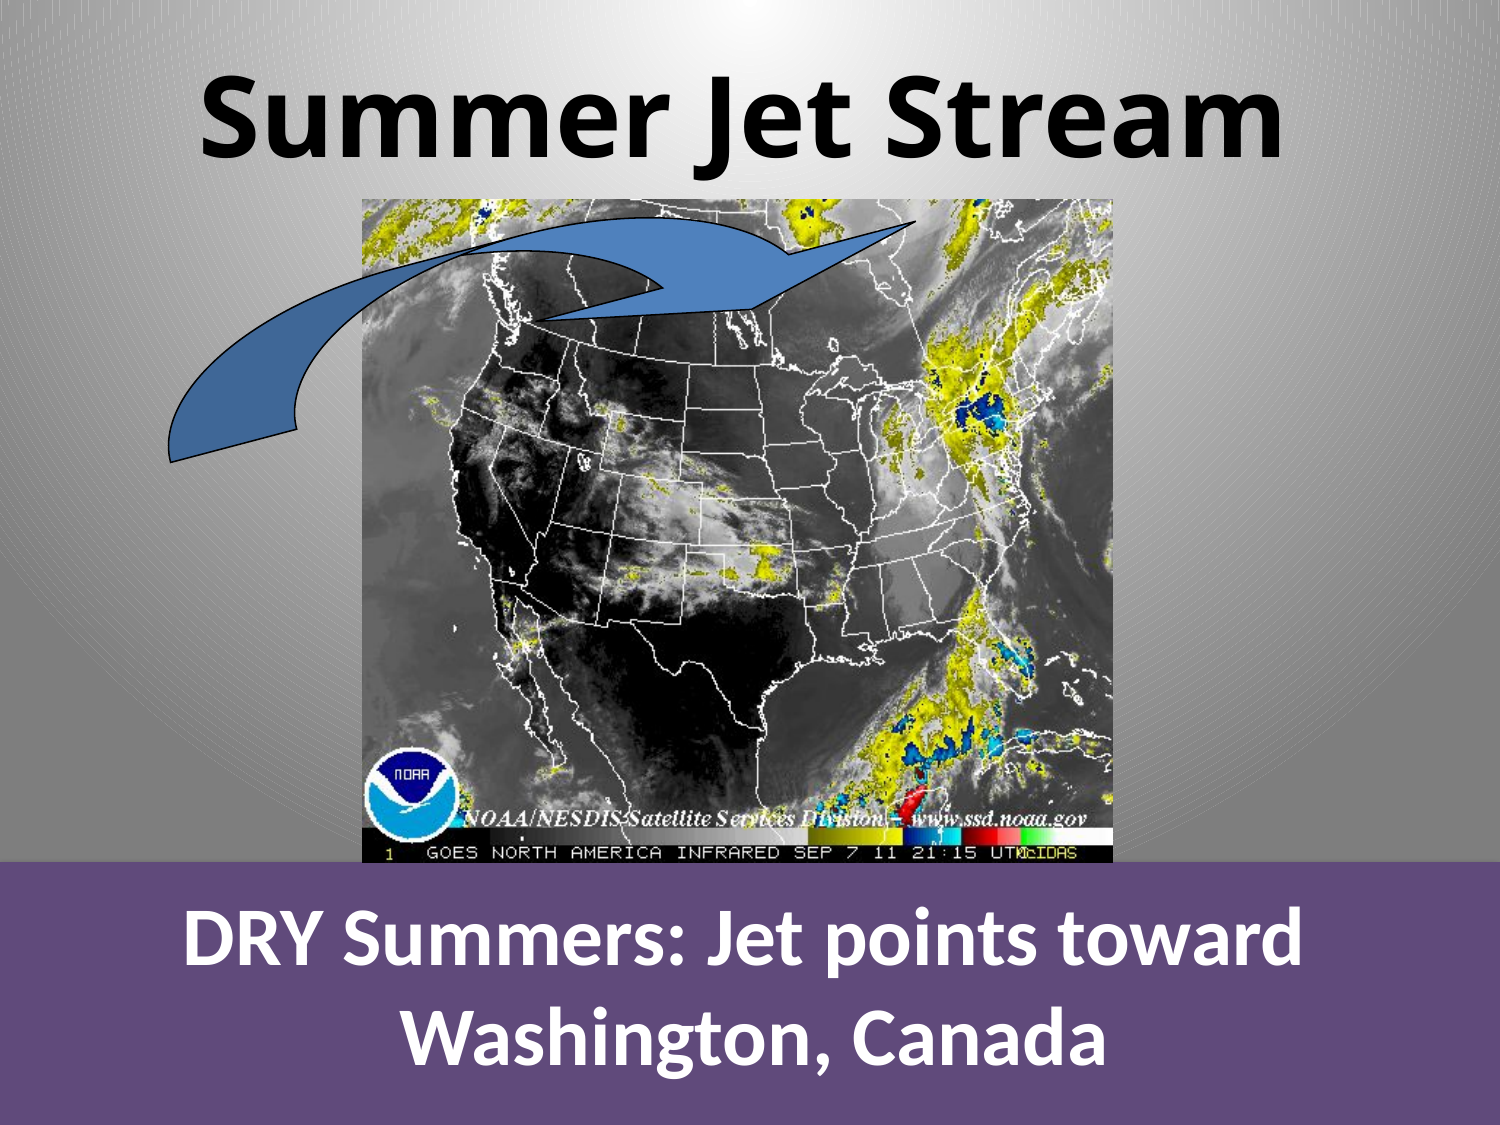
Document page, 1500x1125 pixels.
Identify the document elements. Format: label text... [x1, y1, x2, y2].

text_box [0, 862, 1500, 1125]
text_box Summer Jet Stream [24, 37, 1463, 188]
text_box DRY Summers: Jet points toward Washington, Canada [168, 874, 1341, 1125]
picture [362, 199, 1113, 863]
